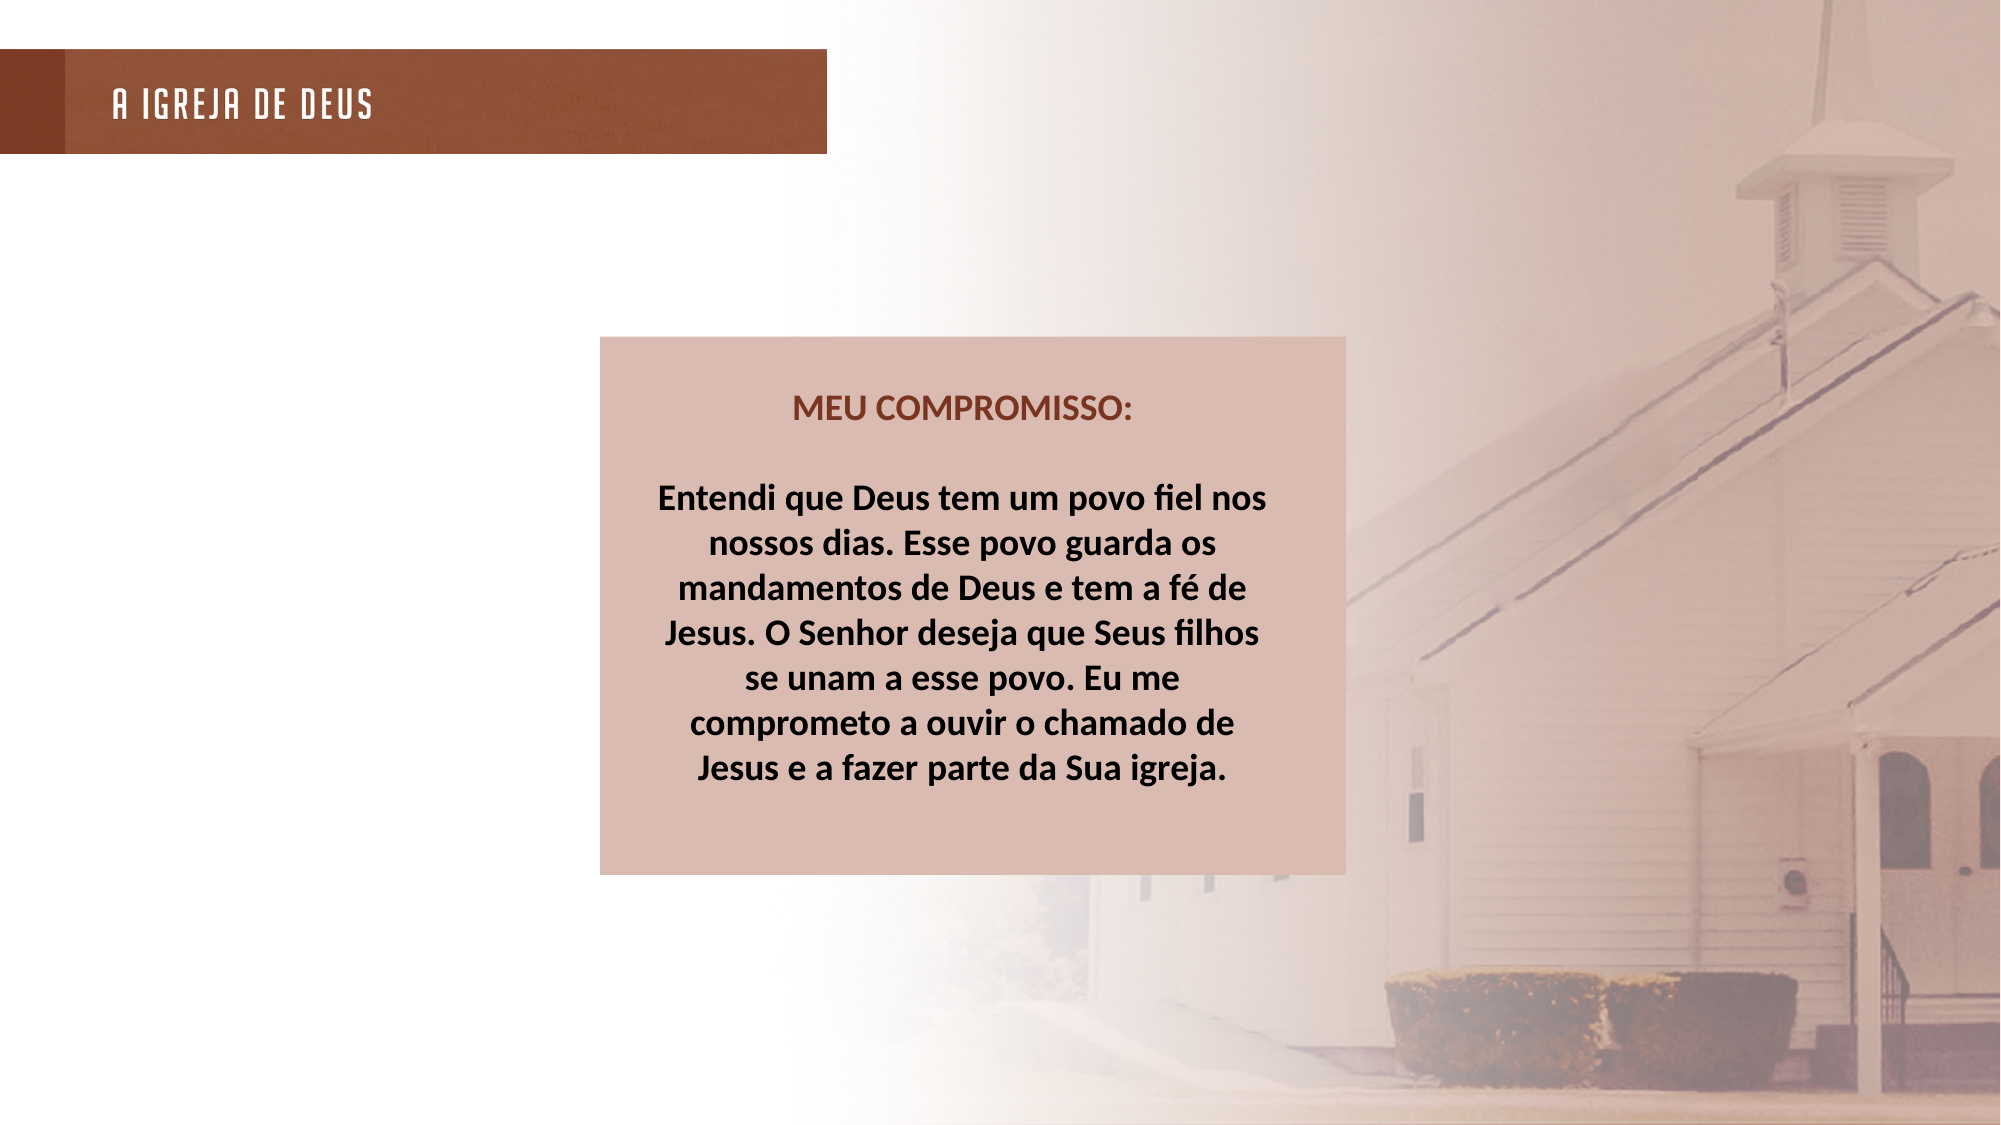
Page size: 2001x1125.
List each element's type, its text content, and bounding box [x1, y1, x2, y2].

text_box [599, 336, 1347, 876]
text_box MEU COMPROMISSO: Entendi que Deus tem um povo fiel nos nossos dias. Esse povo guarda os mandamentos de Deus e tem a fé de Jesus. O Senhor deseja que Seus filhos se unam a esse povo. Eu me comprometo a ouvir o chamado de Jesus e a fazer parte da Sua igreja. [639, 375, 1287, 841]
picture [0, 0, 2001, 1125]
